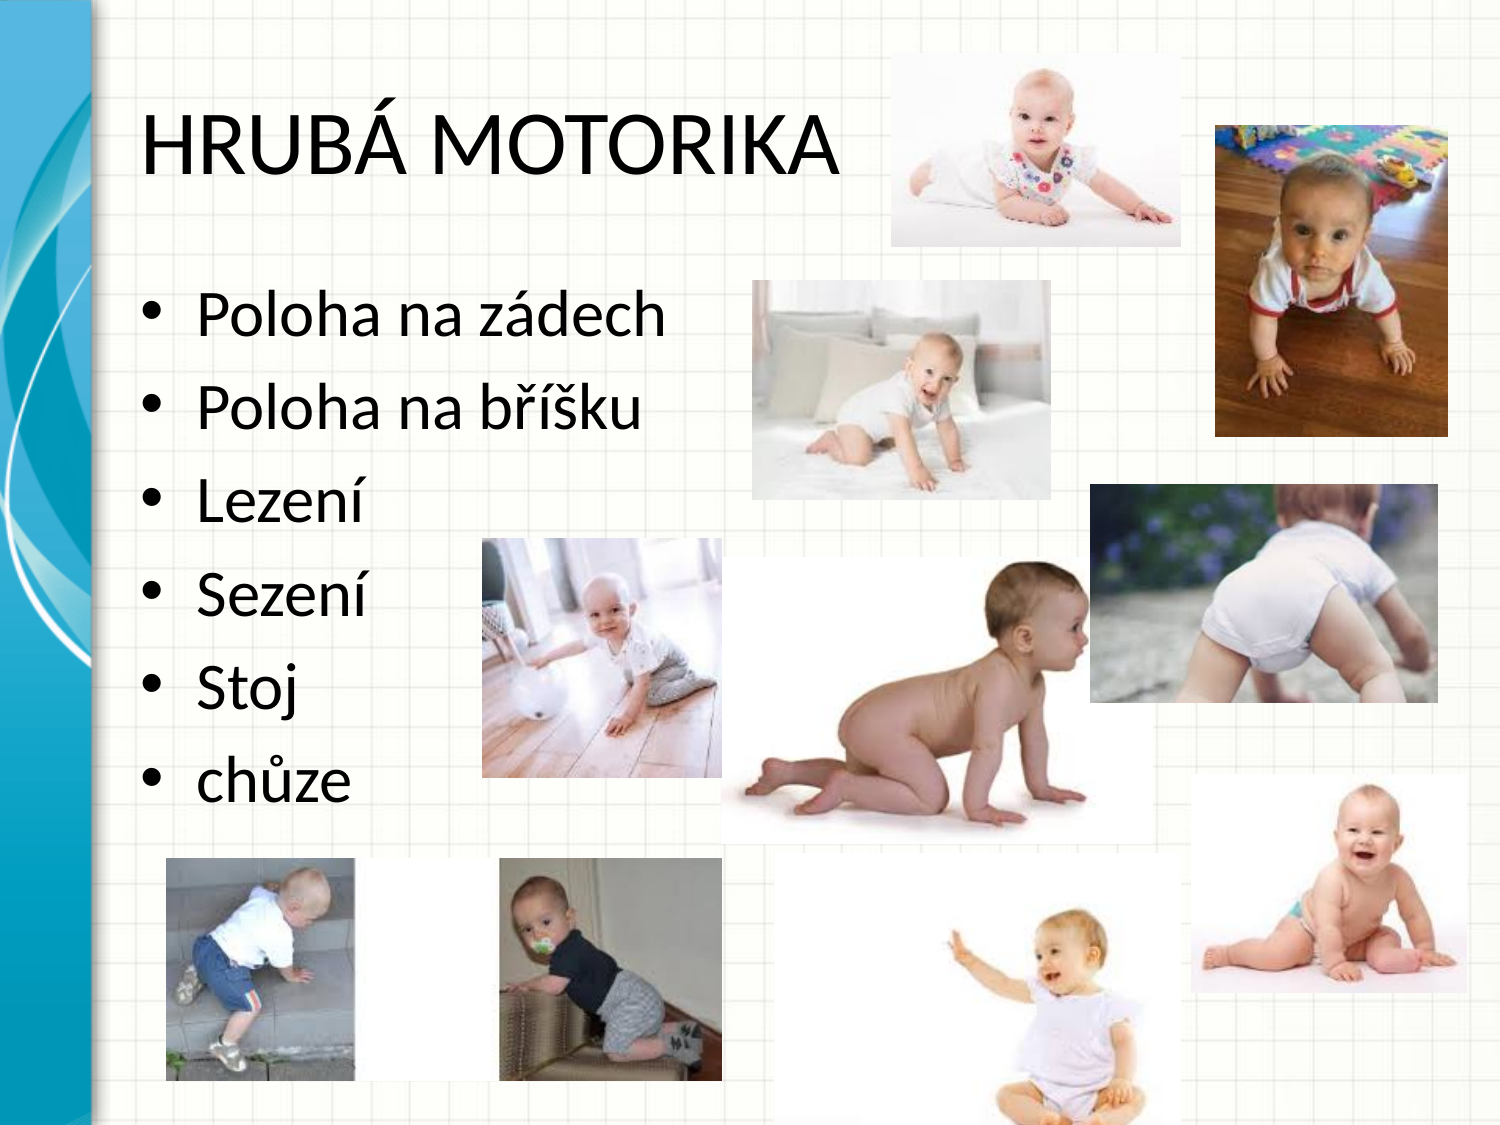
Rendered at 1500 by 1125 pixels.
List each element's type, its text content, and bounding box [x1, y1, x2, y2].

picture [0, 0, 1500, 1125]
title HRUBÁ MOTORIKA [125, 44, 1450, 232]
list Poloha na zádech Poloha na bříšku Lezení Sezení Stoj chůze [125, 261, 1450, 967]
